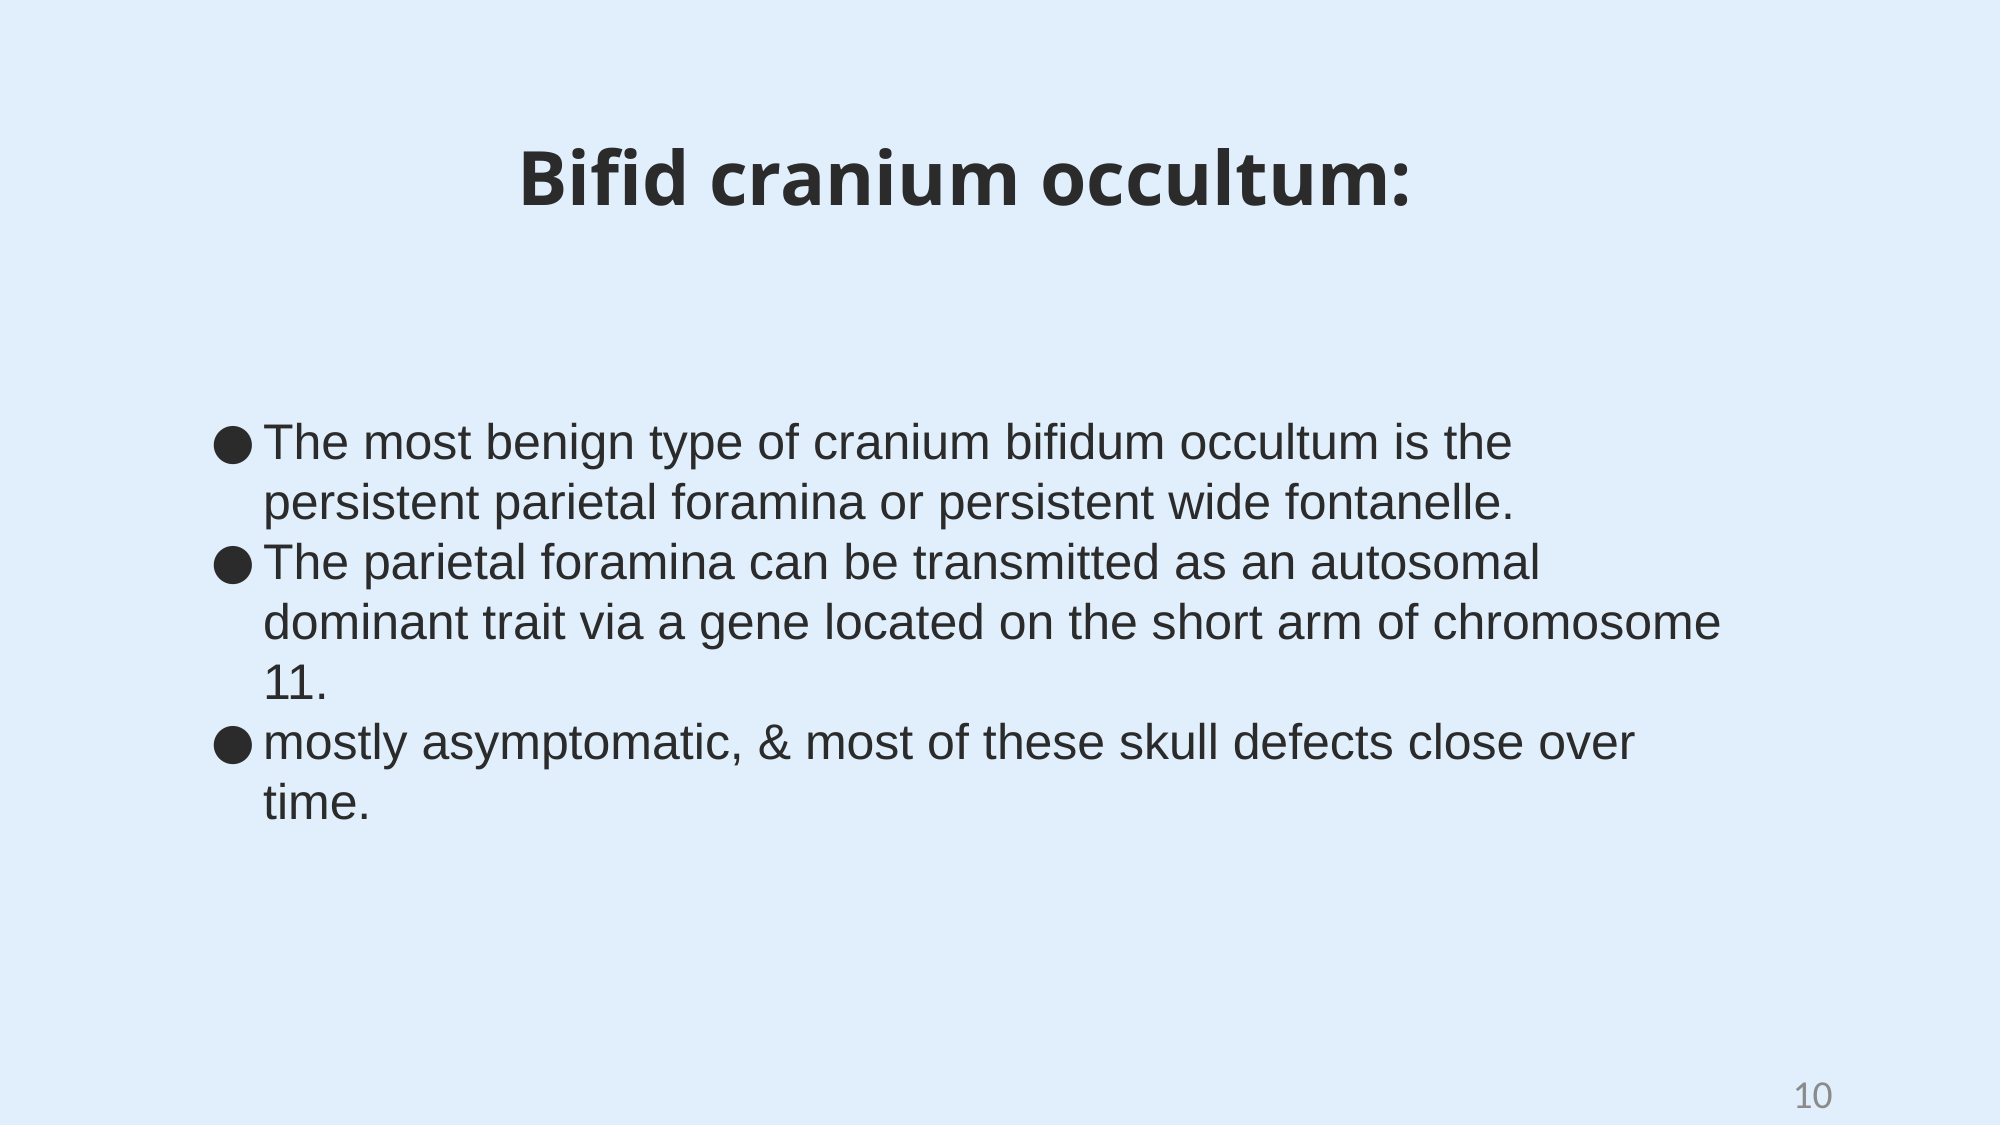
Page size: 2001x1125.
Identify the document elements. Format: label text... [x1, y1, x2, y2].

slide_number 10 [1777, 1061, 1938, 1107]
title Bifid cranium occultum: [168, 110, 1763, 357]
list The most benign type of cranium bifidum occultum is the persistent parietal foramina or persistent wide fontanelle. The parietal foramina can be transmitted as an autosomal dominant trait via a gene located on the short arm of chromosome 11. mostly asymptomatic, & most of these skull defects close over time. [168, 389, 1763, 1050]
